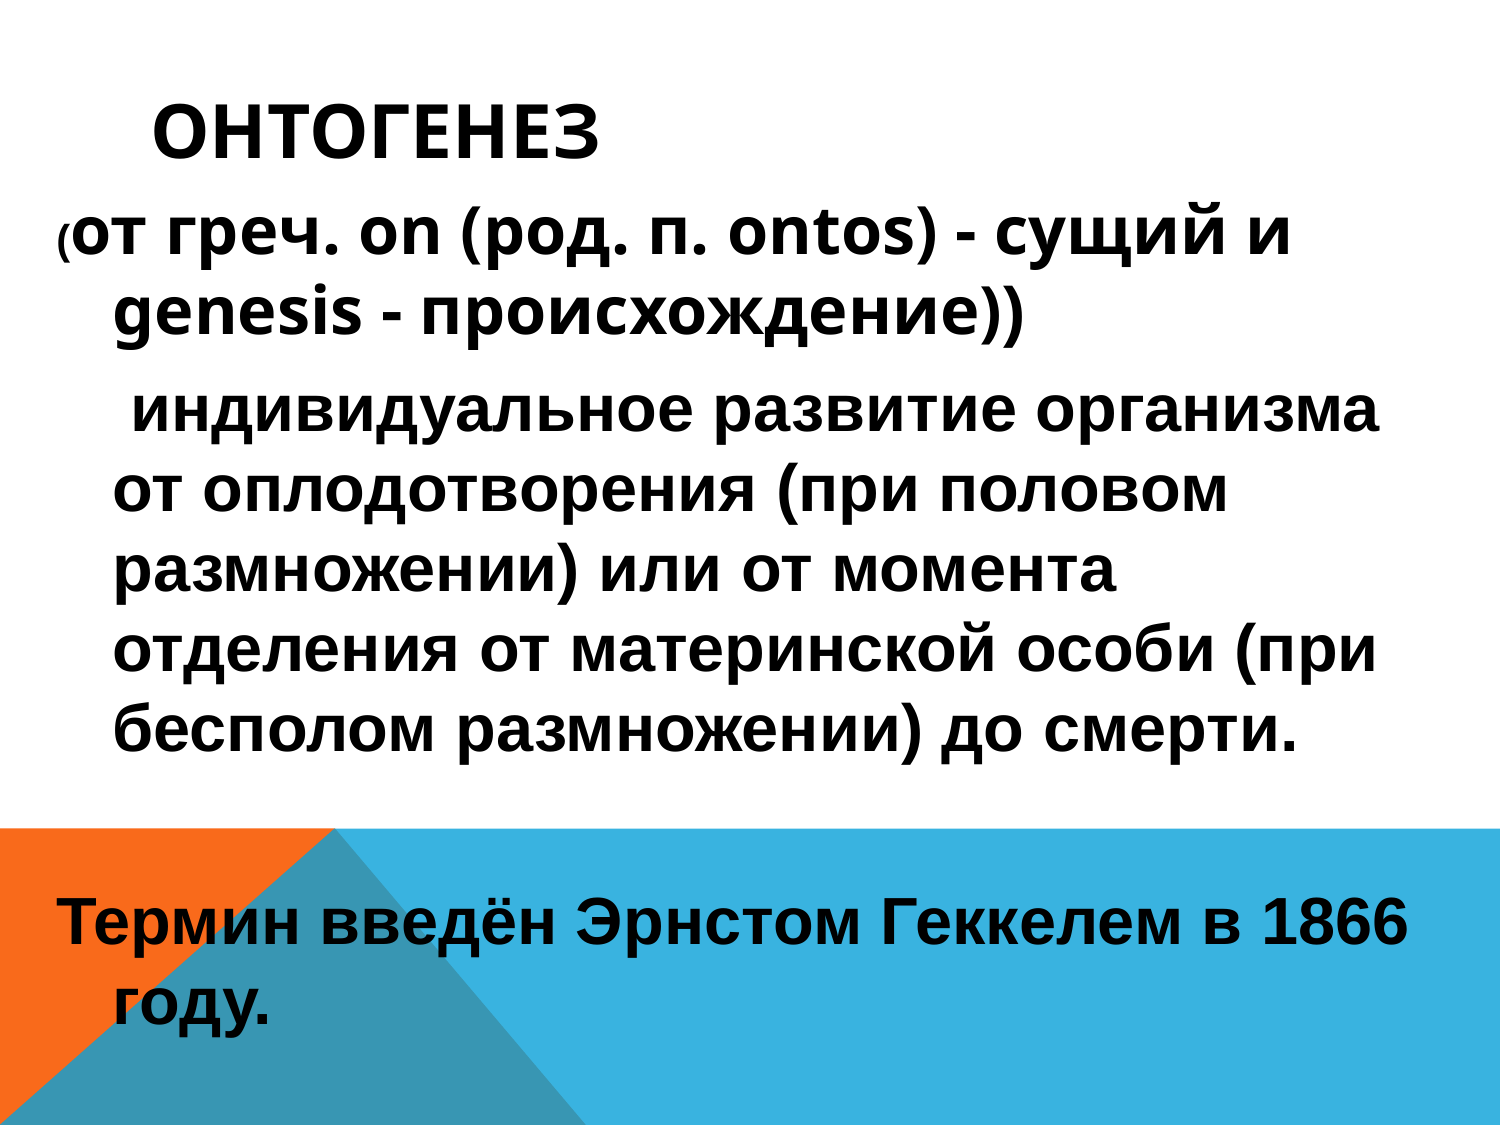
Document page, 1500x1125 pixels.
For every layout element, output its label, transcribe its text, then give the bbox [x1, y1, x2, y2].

title ОНТОГЕНЕЗ [135, 60, 1369, 180]
list (от греч. on (род. п. ontos) - сущий и genesis - происхождение)) индивидуальное развитие организма от оплодотворения (при половом размножении) или от момента отделения от материнской особи (при бесполом размножении) до смерти. Термин введён Эрнстом Геккелем в 1866 году. [41, 180, 1447, 1071]
